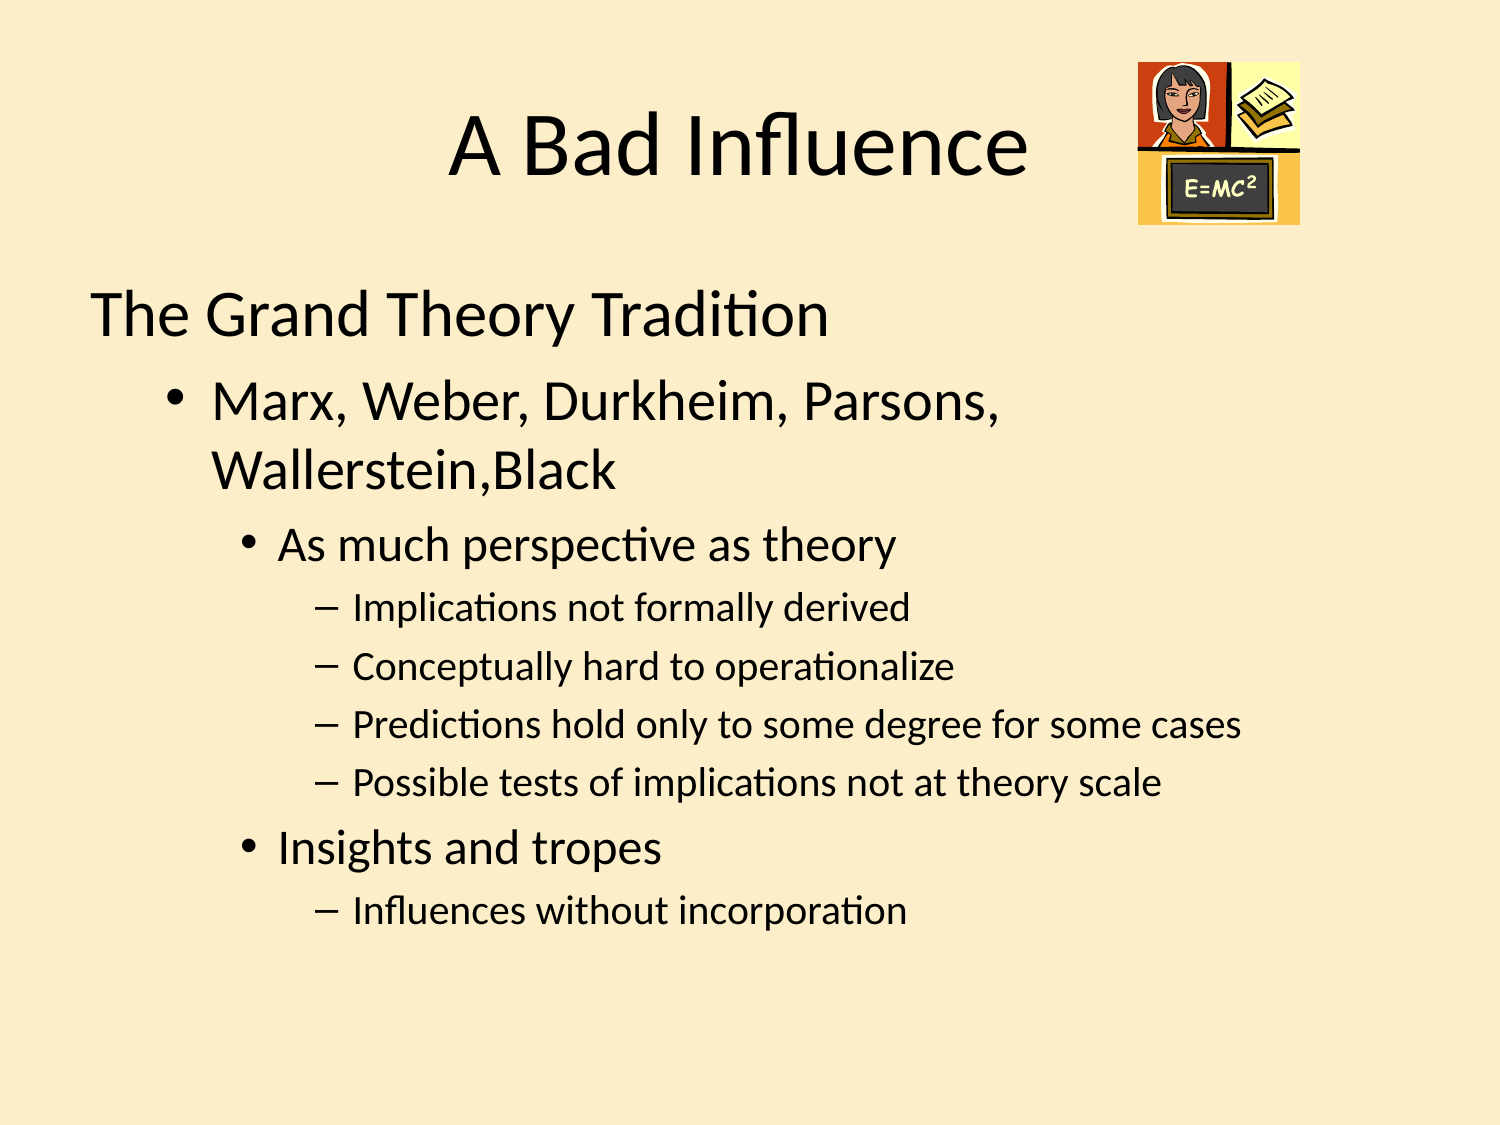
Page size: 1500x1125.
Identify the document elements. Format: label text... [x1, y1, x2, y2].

title A Bad Influence [74, 44, 1426, 233]
picture [1137, 62, 1301, 226]
list The Grand Theory Tradition Marx, Weber, Durkheim, Parsons, Wallerstein,Black As much perspective as theory Implications not formally derived Conceptually hard to operationalize Predictions hold only to some degree for some cases Possible tests of implications not at theory scale Insights and tropes Influences without incorporation [74, 262, 1426, 1006]
